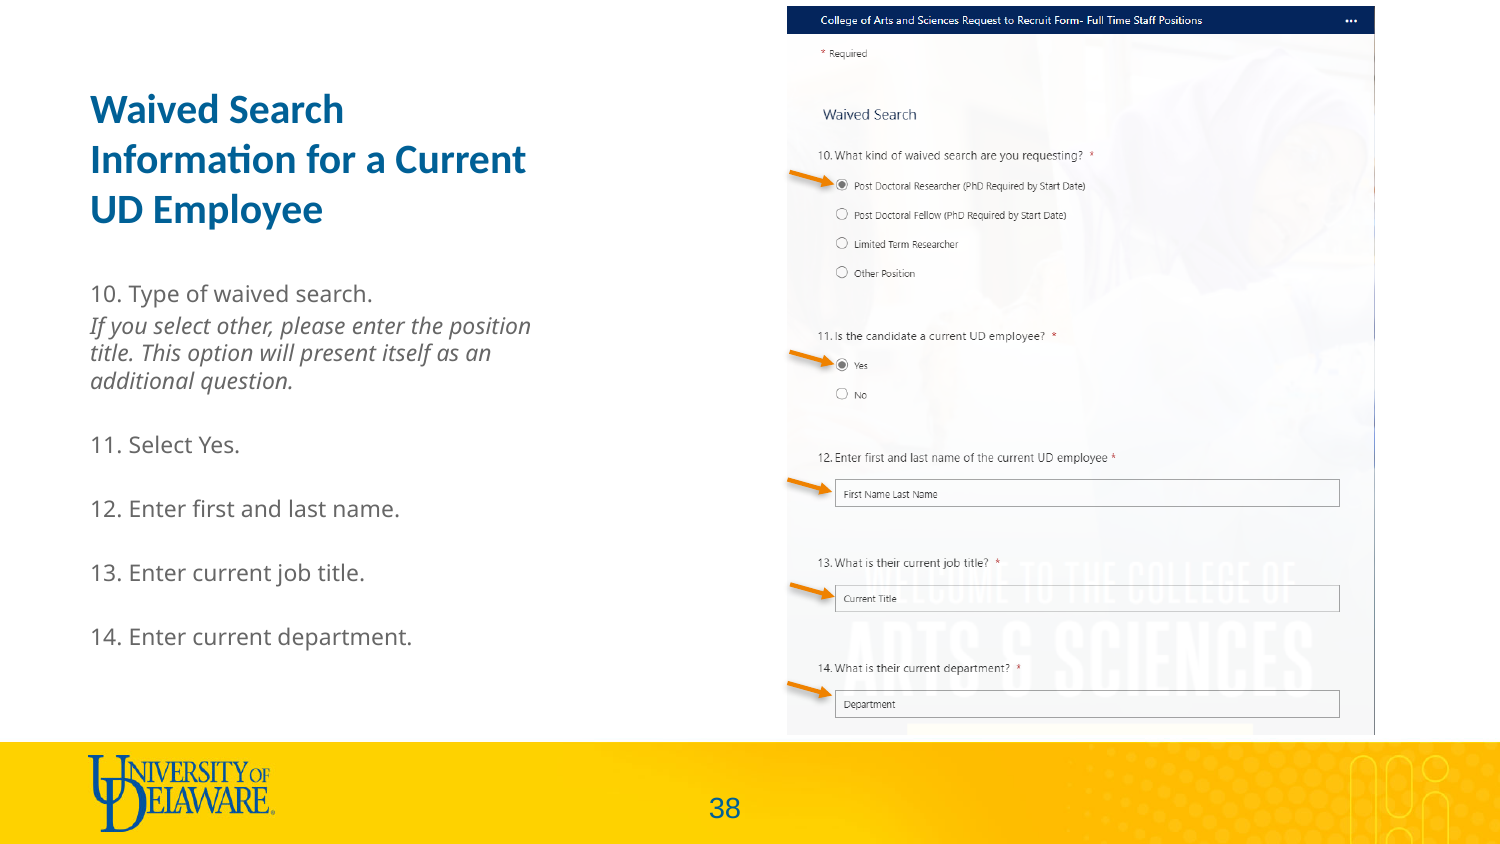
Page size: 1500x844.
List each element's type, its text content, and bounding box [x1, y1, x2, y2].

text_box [787, 479, 833, 493]
list 10. Type of waived search. If you select other, please enter the position title. This option will present itself as an additional question. 11. Select Yes. 12. Enter first and last name. 13. Enter current job title. 14. Enter current department. [75, 271, 569, 672]
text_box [789, 584, 836, 598]
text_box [787, 682, 833, 696]
picture [0, 0, 1500, 844]
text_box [789, 171, 835, 185]
slide_number 37 [549, 782, 900, 828]
title Waived Search Information for a Current UD Employee [75, 84, 569, 240]
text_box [789, 351, 835, 365]
